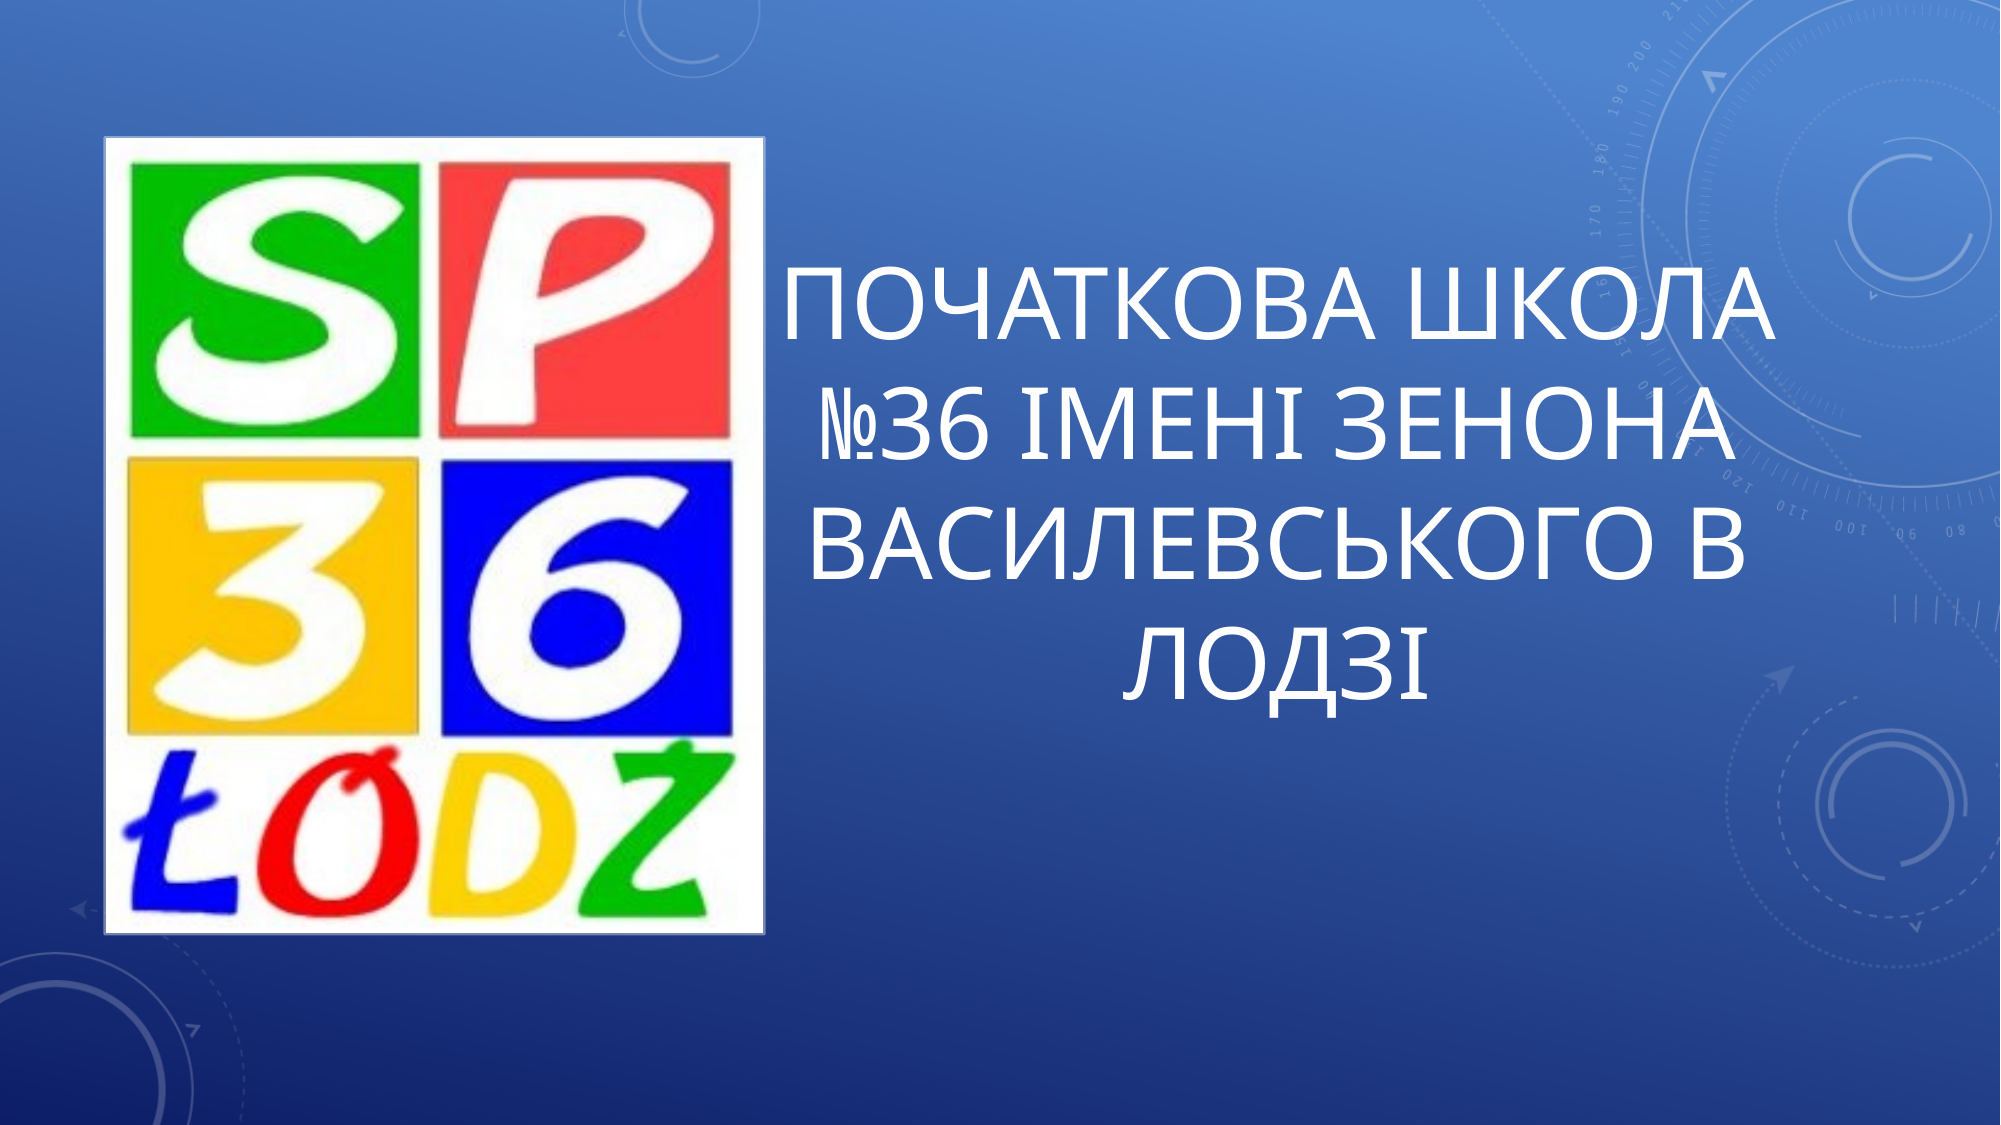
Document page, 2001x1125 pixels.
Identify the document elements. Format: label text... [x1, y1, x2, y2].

title Початкова школа №36 імені Зенона Василевського в лодзі [769, 230, 1800, 728]
picture [0, 0, 2000, 1125]
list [105, 138, 764, 934]
